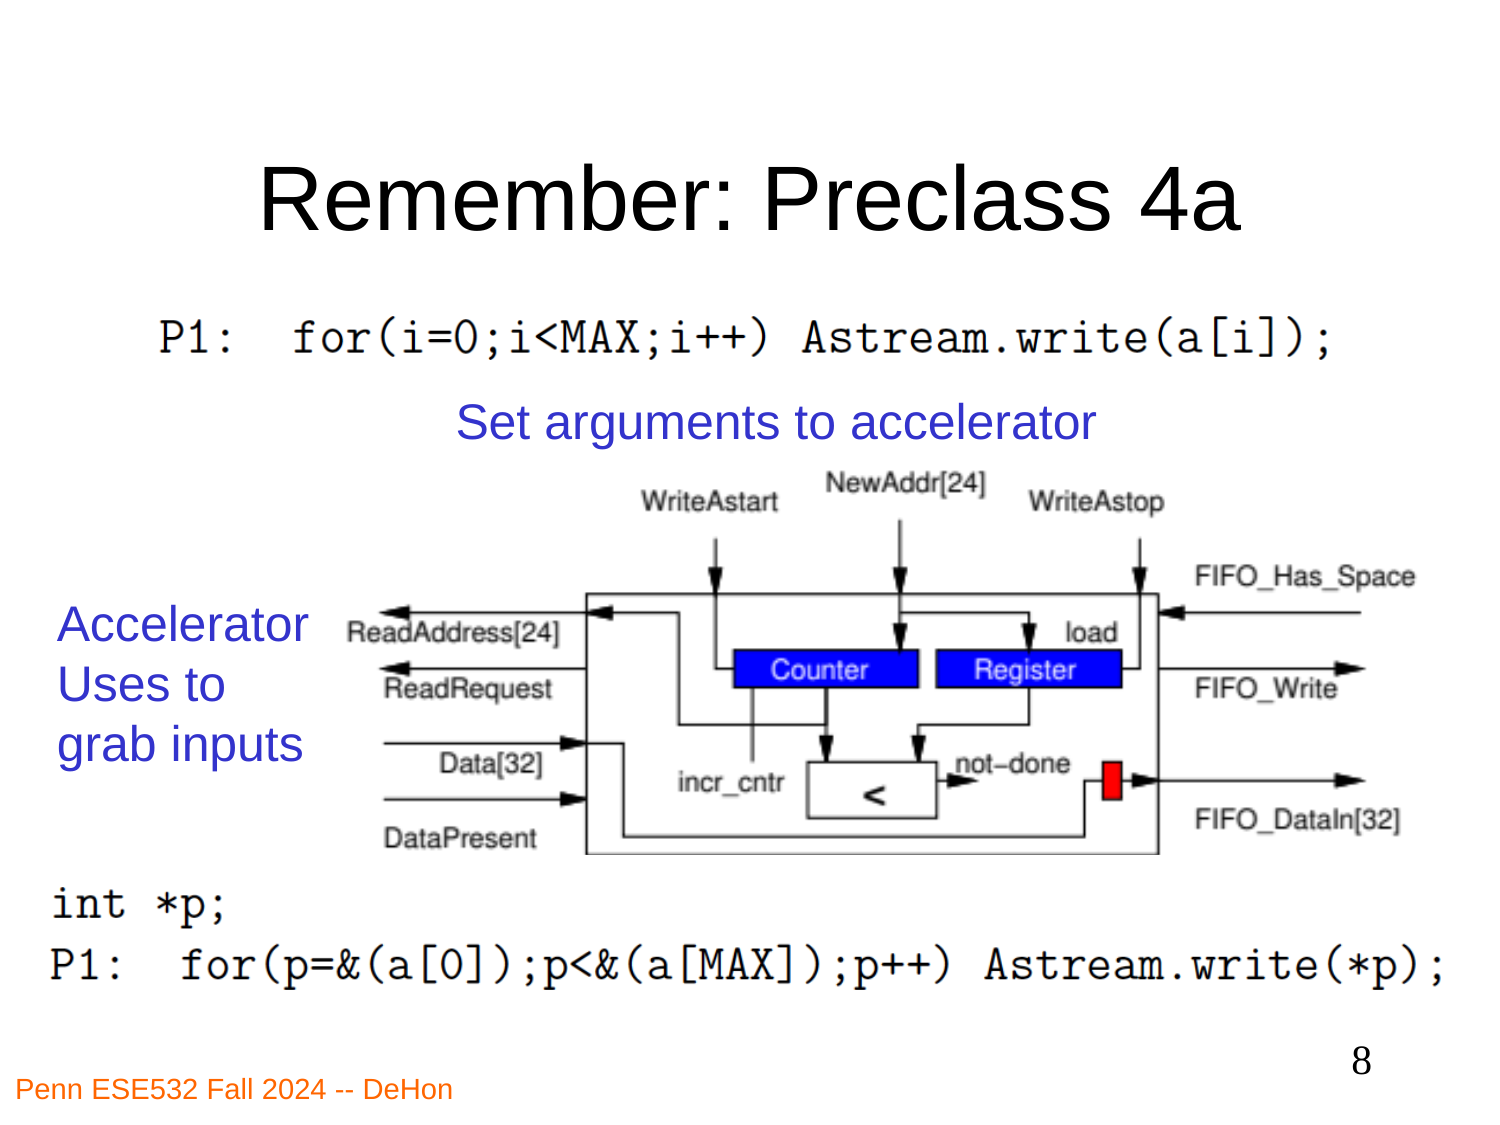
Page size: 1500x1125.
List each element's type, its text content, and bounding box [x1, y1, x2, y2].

picture [31, 872, 1469, 1016]
text_box Accelerator Uses to grab inputs [42, 584, 338, 779]
slide_number Penn ESE532 Fall 2024 -- DeHon [0, 1062, 688, 1125]
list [343, 466, 1427, 855]
slide_number 8 [1074, 1025, 1388, 1101]
title Remember: Preclass 4a [112, 99, 1388, 288]
picture [140, 289, 1360, 386]
text_box Set arguments to accelerator [440, 394, 1113, 457]
